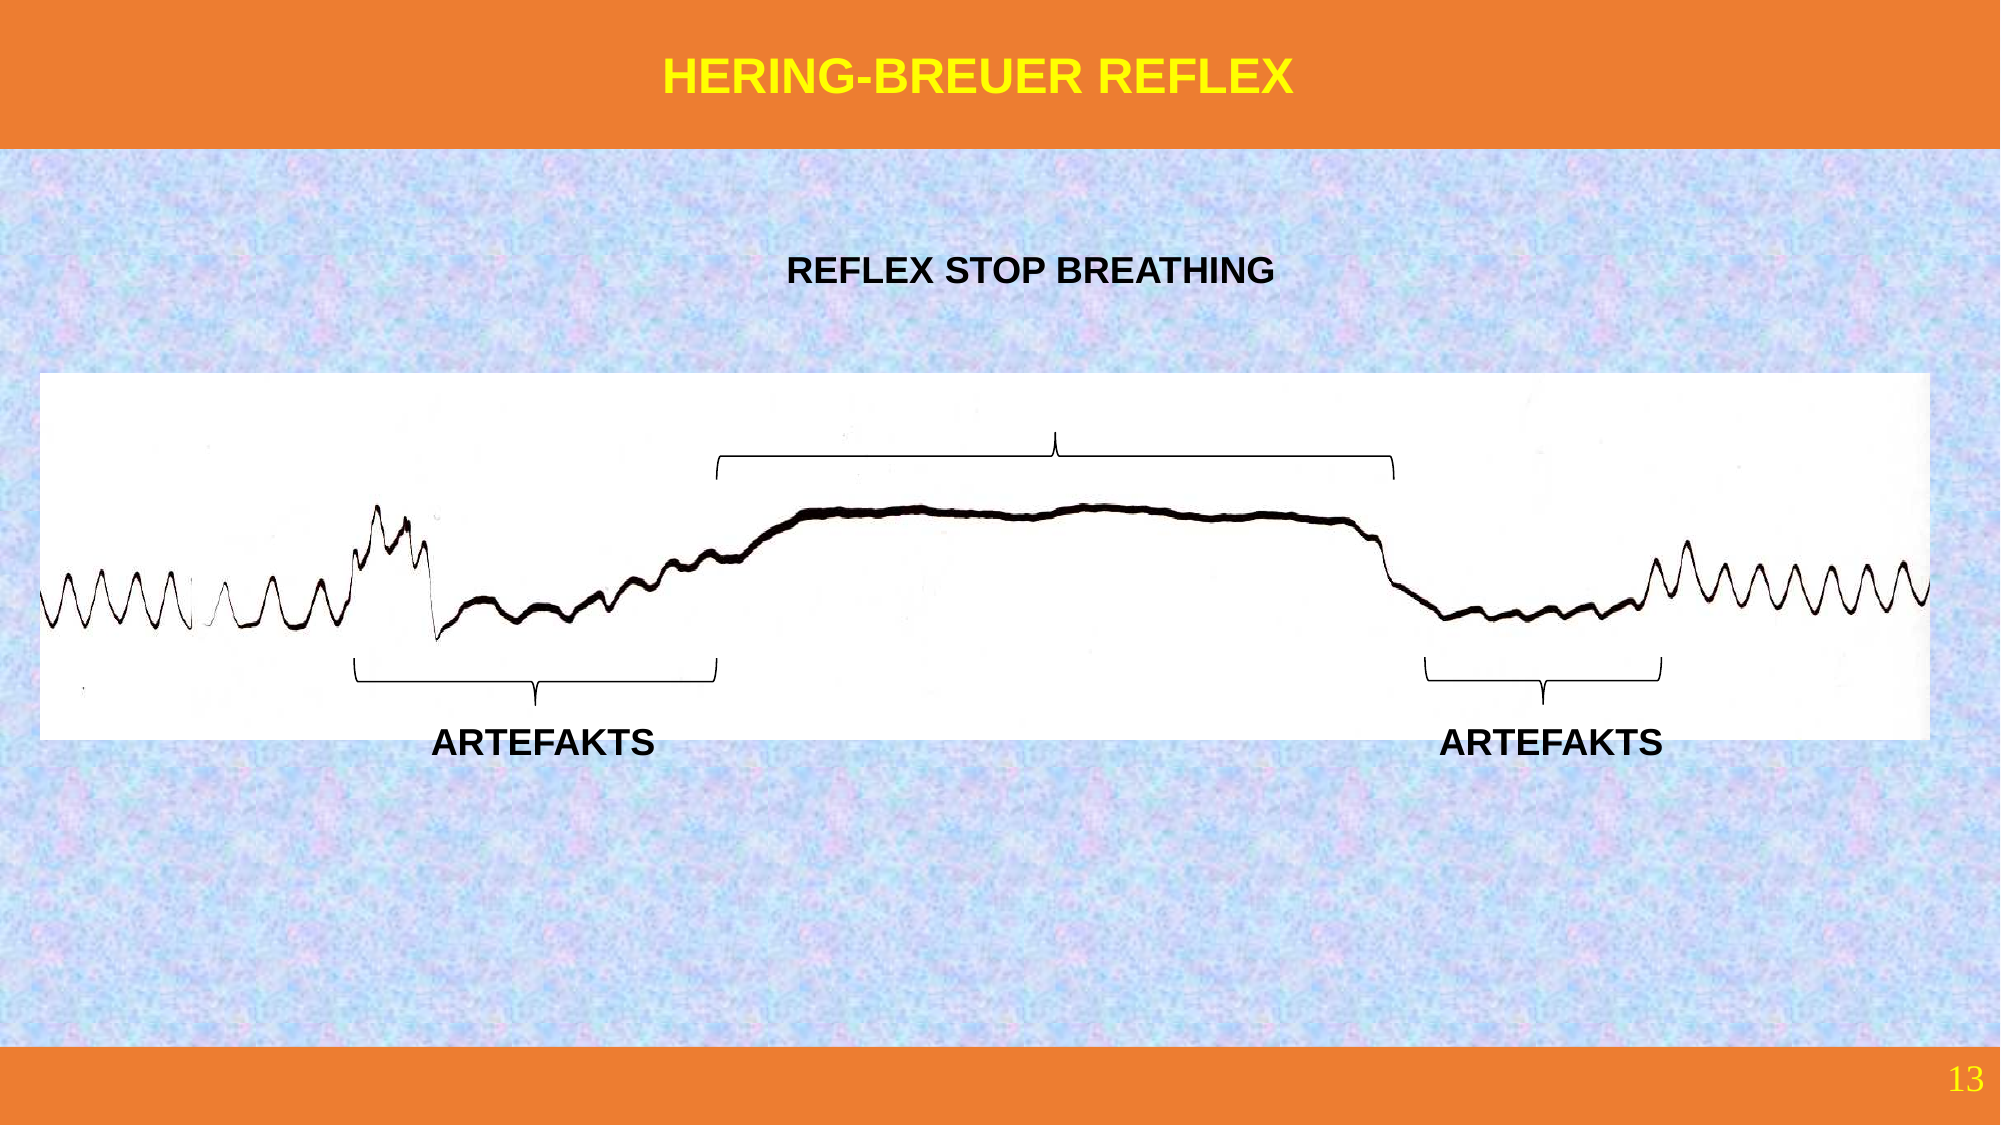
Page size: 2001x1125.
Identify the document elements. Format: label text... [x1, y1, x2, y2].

text_box [0, 1046, 2000, 1125]
text_box Artefakts [1141, 716, 1961, 772]
text_box Artefakts [133, 740, 953, 772]
text_box [0, 0, 2000, 149]
text_box Reflex STOP BREATHING [621, 243, 1441, 299]
picture [0, 0, 2001, 1125]
text_box 13 [1582, 1046, 2000, 1122]
text_box HERING-BREUER REFLEX [14, 28, 1961, 115]
